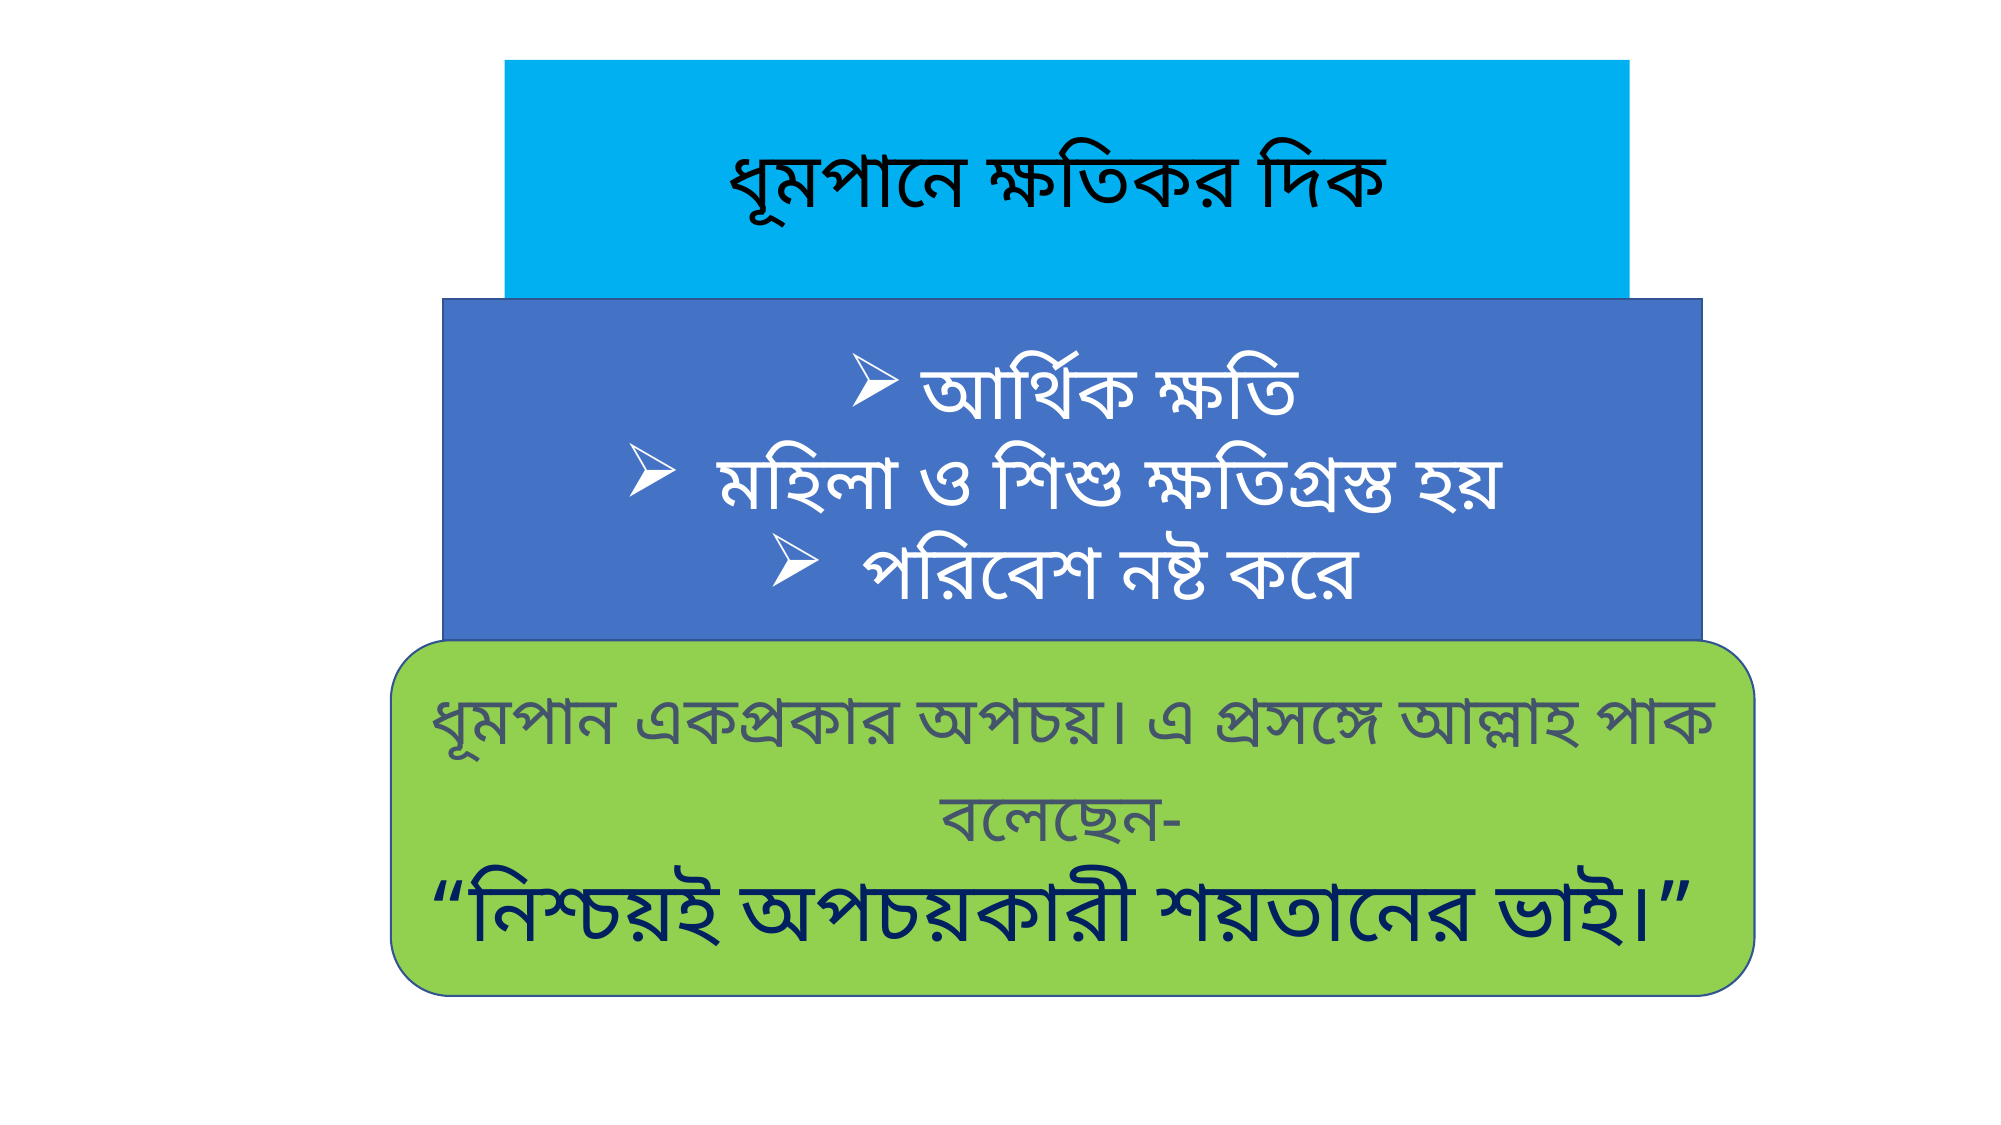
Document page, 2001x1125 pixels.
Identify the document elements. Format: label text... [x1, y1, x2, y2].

text_box ধূমপান একপ্রকার অপচয়। এ প্রসঙ্গে আল্লাহ পাক বলেছেন- “নিশ্চয়ই অপচয়কারী শয়তানের ভাই।” [389, 639, 1756, 997]
title ধূমপানে ক্ষতিকর দিক [504, 59, 1630, 298]
text_box আর্থিক ক্ষতি মহিলা ও শিশু ক্ষতিগ্রস্ত হয় পরিবেশ নষ্ট করে [442, 298, 1703, 639]
